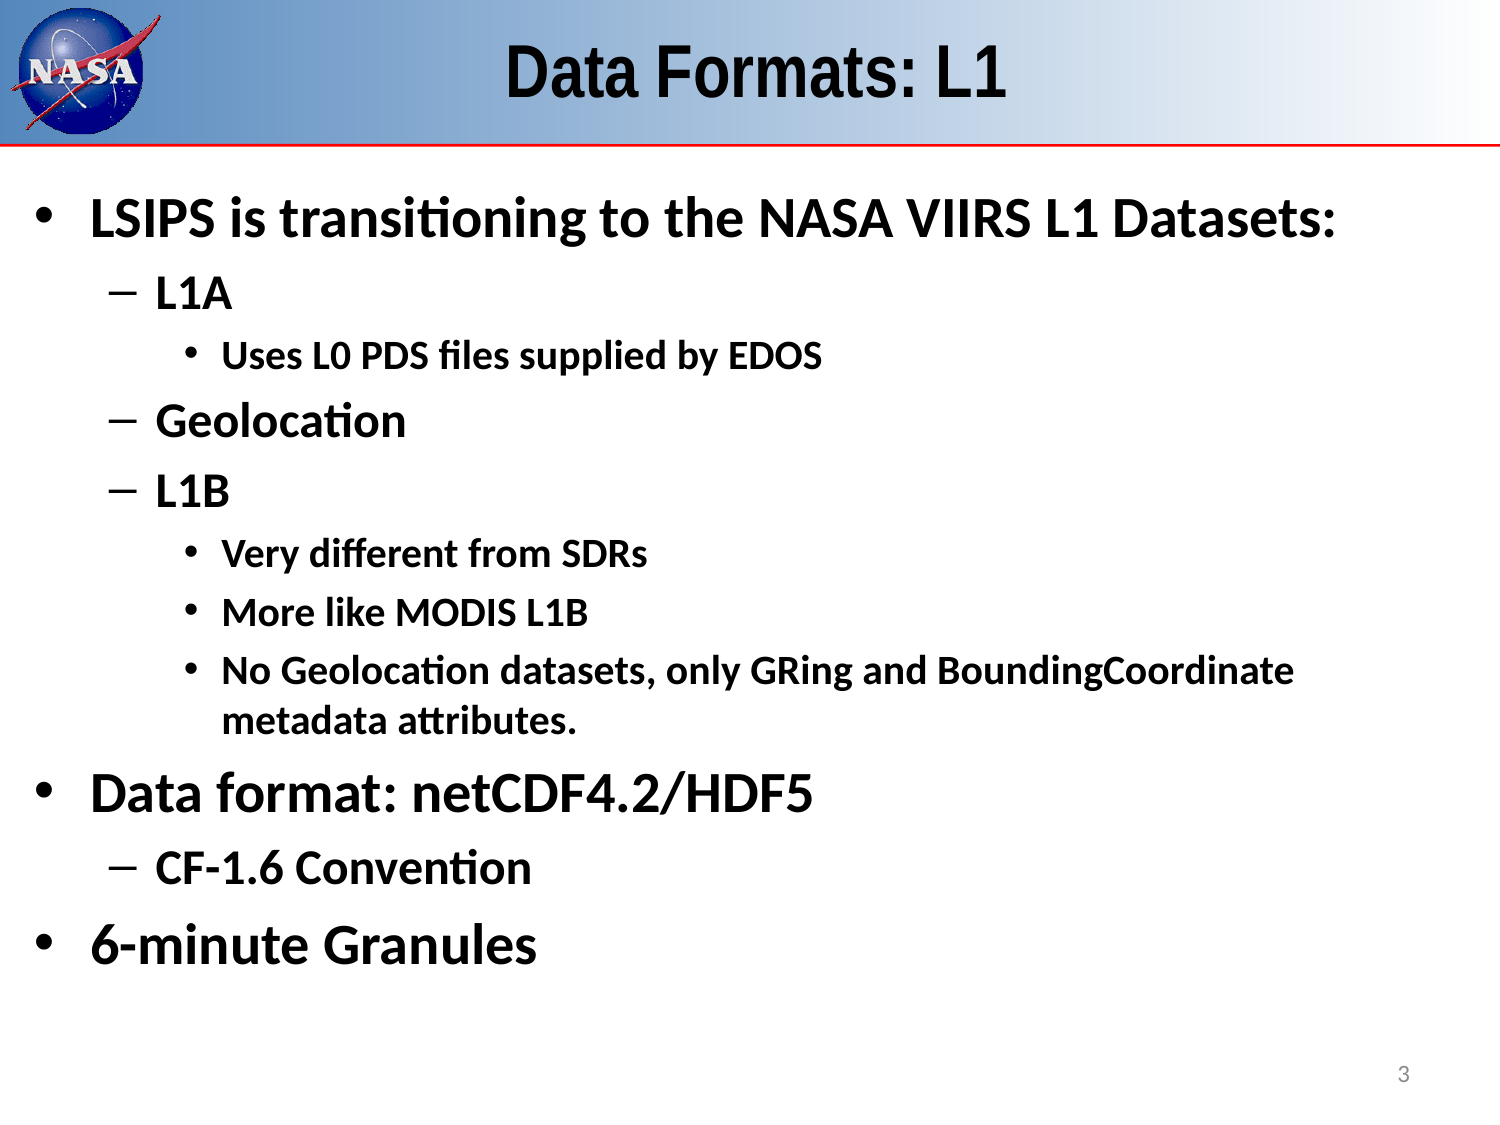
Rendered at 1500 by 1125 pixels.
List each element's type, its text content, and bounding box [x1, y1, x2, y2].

title Data Formats: L1 [116, 0, 1398, 135]
picture [0, 0, 161, 142]
list LSIPS is transitioning to the NASA VIIRS L1 Datasets: L1A Uses L0 PDS files supplied by EDOS Geolocation L1B Very different from SDRs More like MODIS L1B No Geolocation datasets, only GRing and BoundingCoordinate metadata attributes. Data format: netCDF4.2/HDF5 CF-1.6 Convention 6-minute Granules [18, 171, 1471, 1103]
slide_number 3 [1074, 1042, 1425, 1103]
